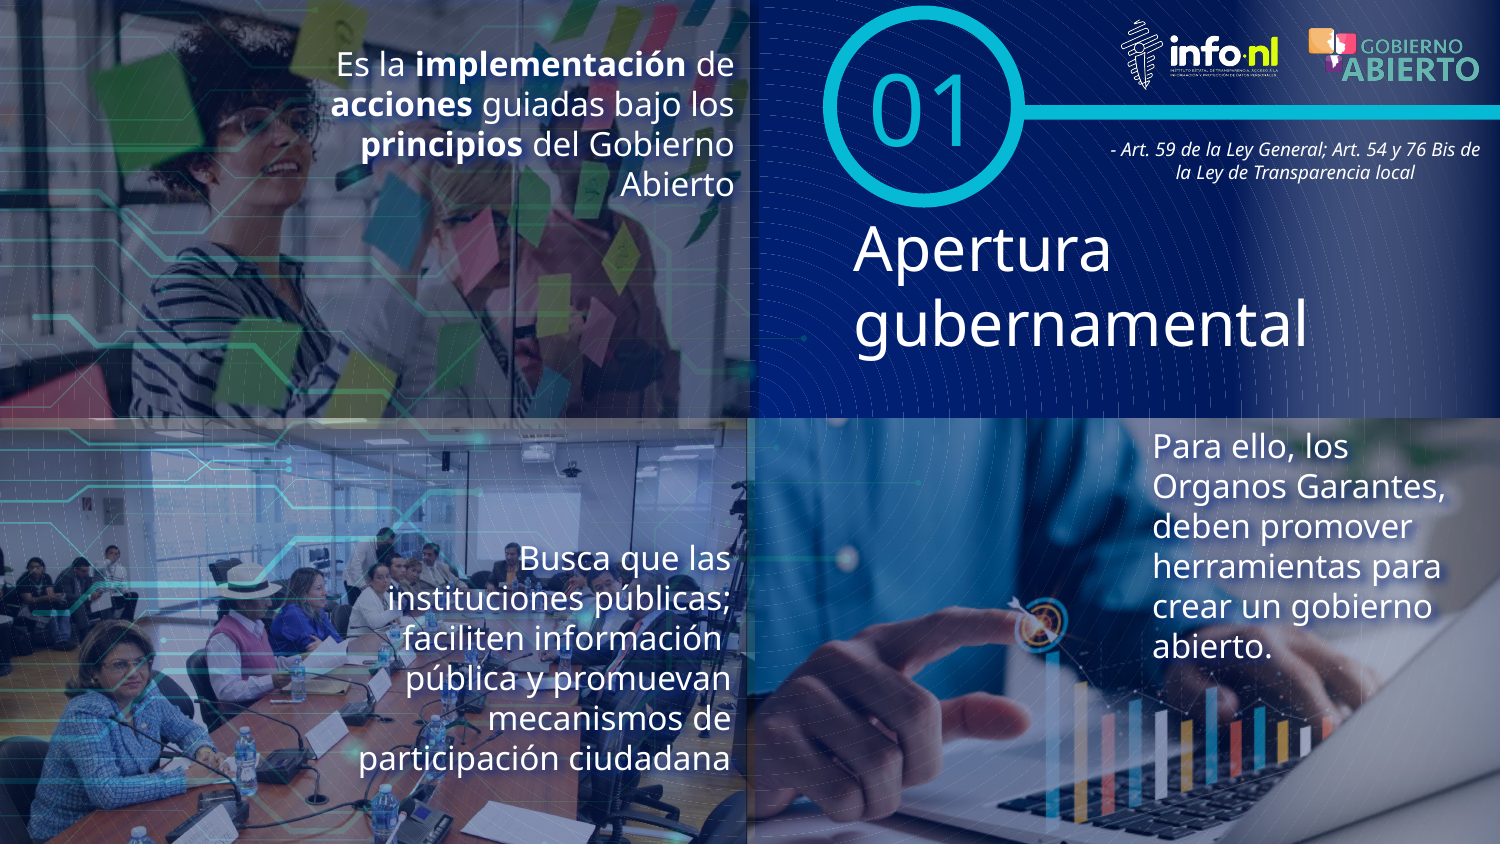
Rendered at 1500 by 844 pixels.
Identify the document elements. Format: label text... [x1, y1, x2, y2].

picture [0, 0, 1500, 844]
title Apertura gubernamental [838, 216, 1437, 354]
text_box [822, 5, 1500, 208]
